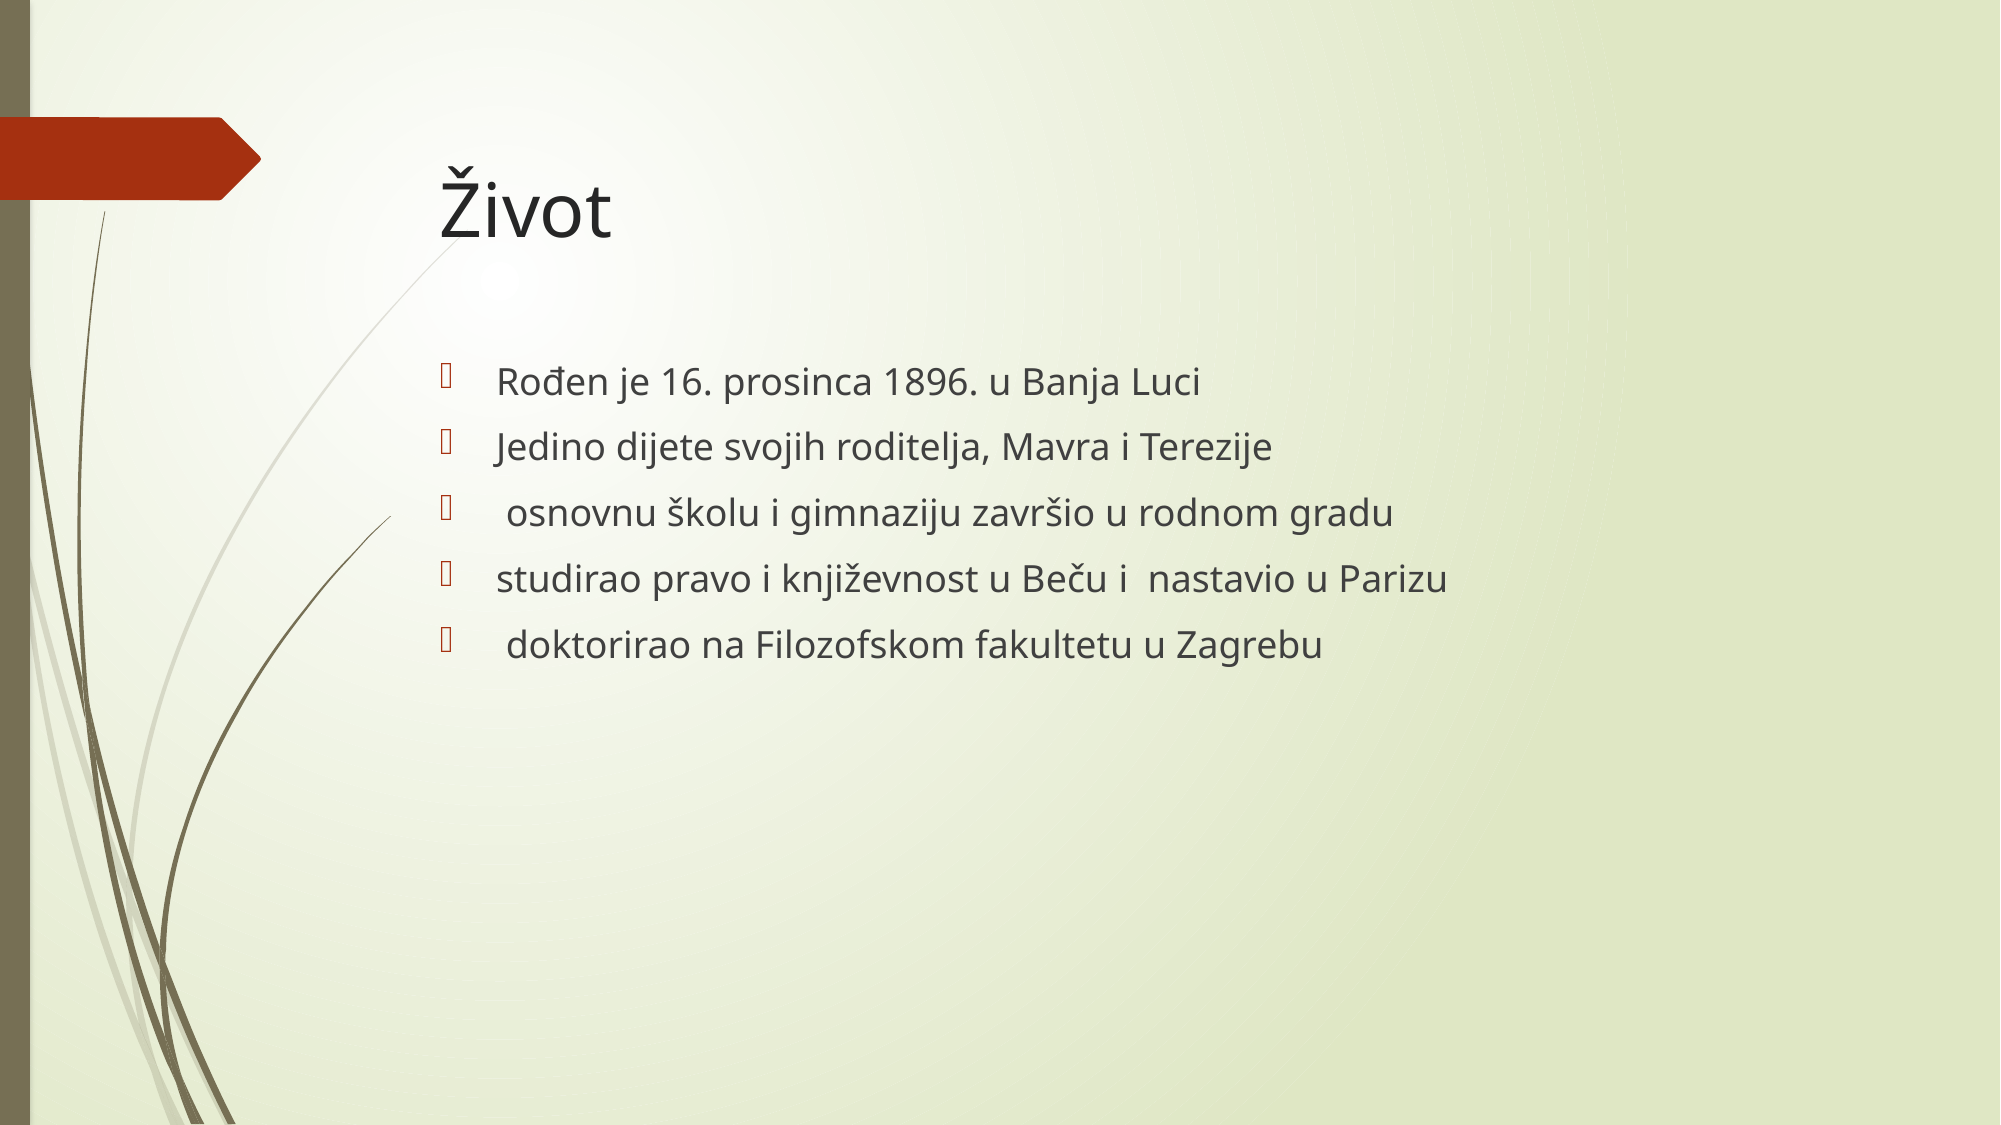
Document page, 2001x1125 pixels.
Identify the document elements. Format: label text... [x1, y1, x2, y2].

title Život [424, 155, 1621, 303]
list Rođen je 16. prosinca 1896. u Banja Luci Jedino dijete svojih roditelja, Mavra i Terezije osnovnu školu i gimnaziju završio u rodnom gradu studirao pravo i književnost u Beču i nastavio u Parizu doktorirao na Filozofskom fakultetu u Zagrebu [424, 350, 1888, 970]
